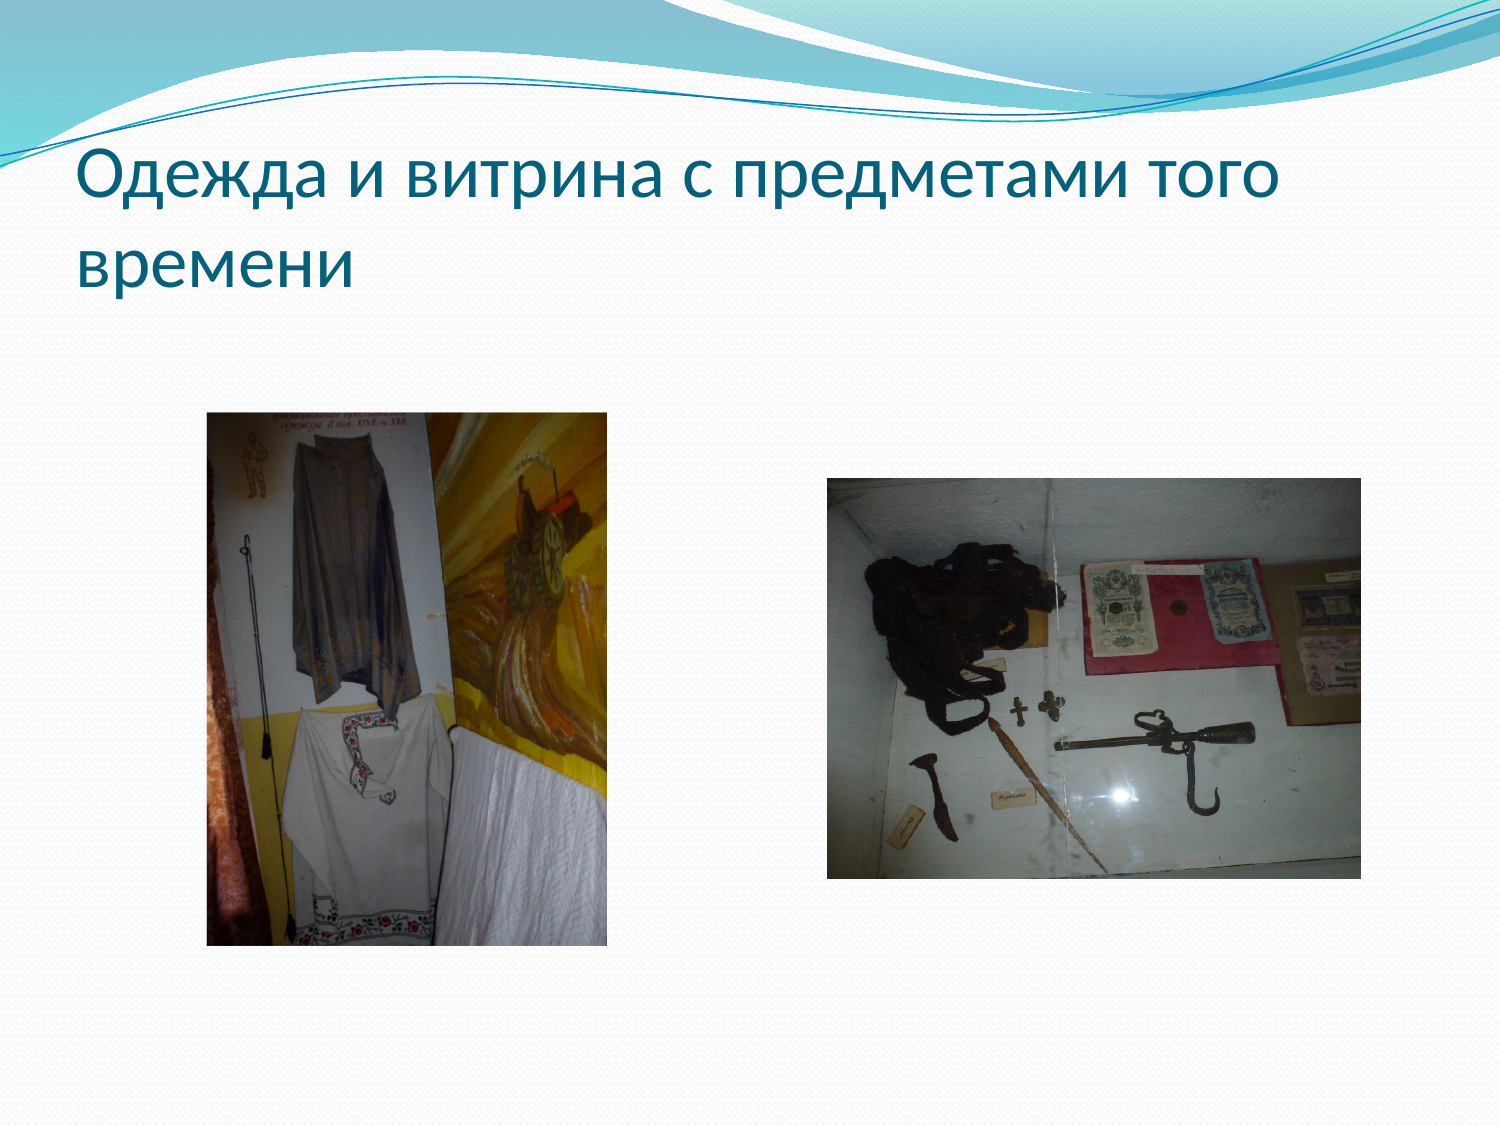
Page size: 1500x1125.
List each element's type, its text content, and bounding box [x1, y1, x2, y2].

title Одежда и витрина с предметами того времени [75, 115, 1425, 303]
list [826, 478, 1361, 879]
picture [207, 413, 607, 478]
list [139, 478, 674, 879]
picture [207, 890, 607, 945]
